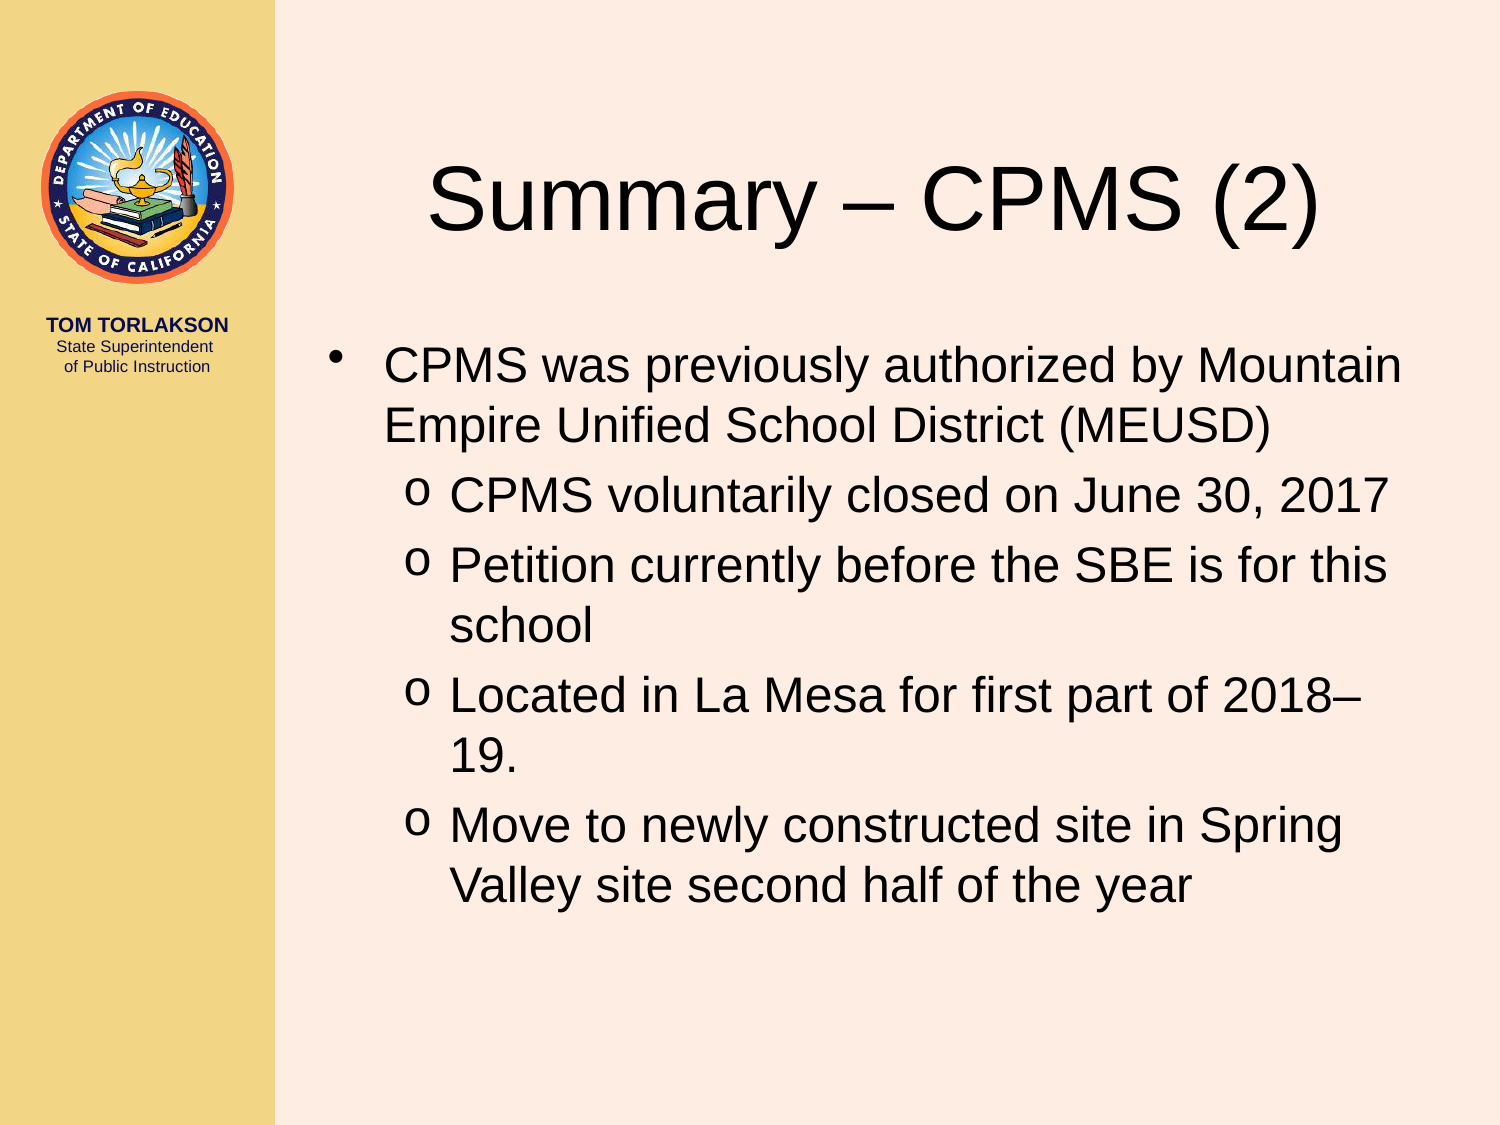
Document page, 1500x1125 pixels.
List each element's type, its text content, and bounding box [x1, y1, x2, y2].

title Summary – CPMS (2) [312, 99, 1438, 288]
list CPMS was previously authorized by Mountain Empire Unified School District (MEUSD) CPMS voluntarily closed on June 30, 2017 Petition currently before the SBE is for this school Located in La Mesa for first part of 2018–19. Move to newly constructed site in Spring Valley site second half of the year [312, 324, 1438, 1000]
picture [24, 74, 250, 300]
